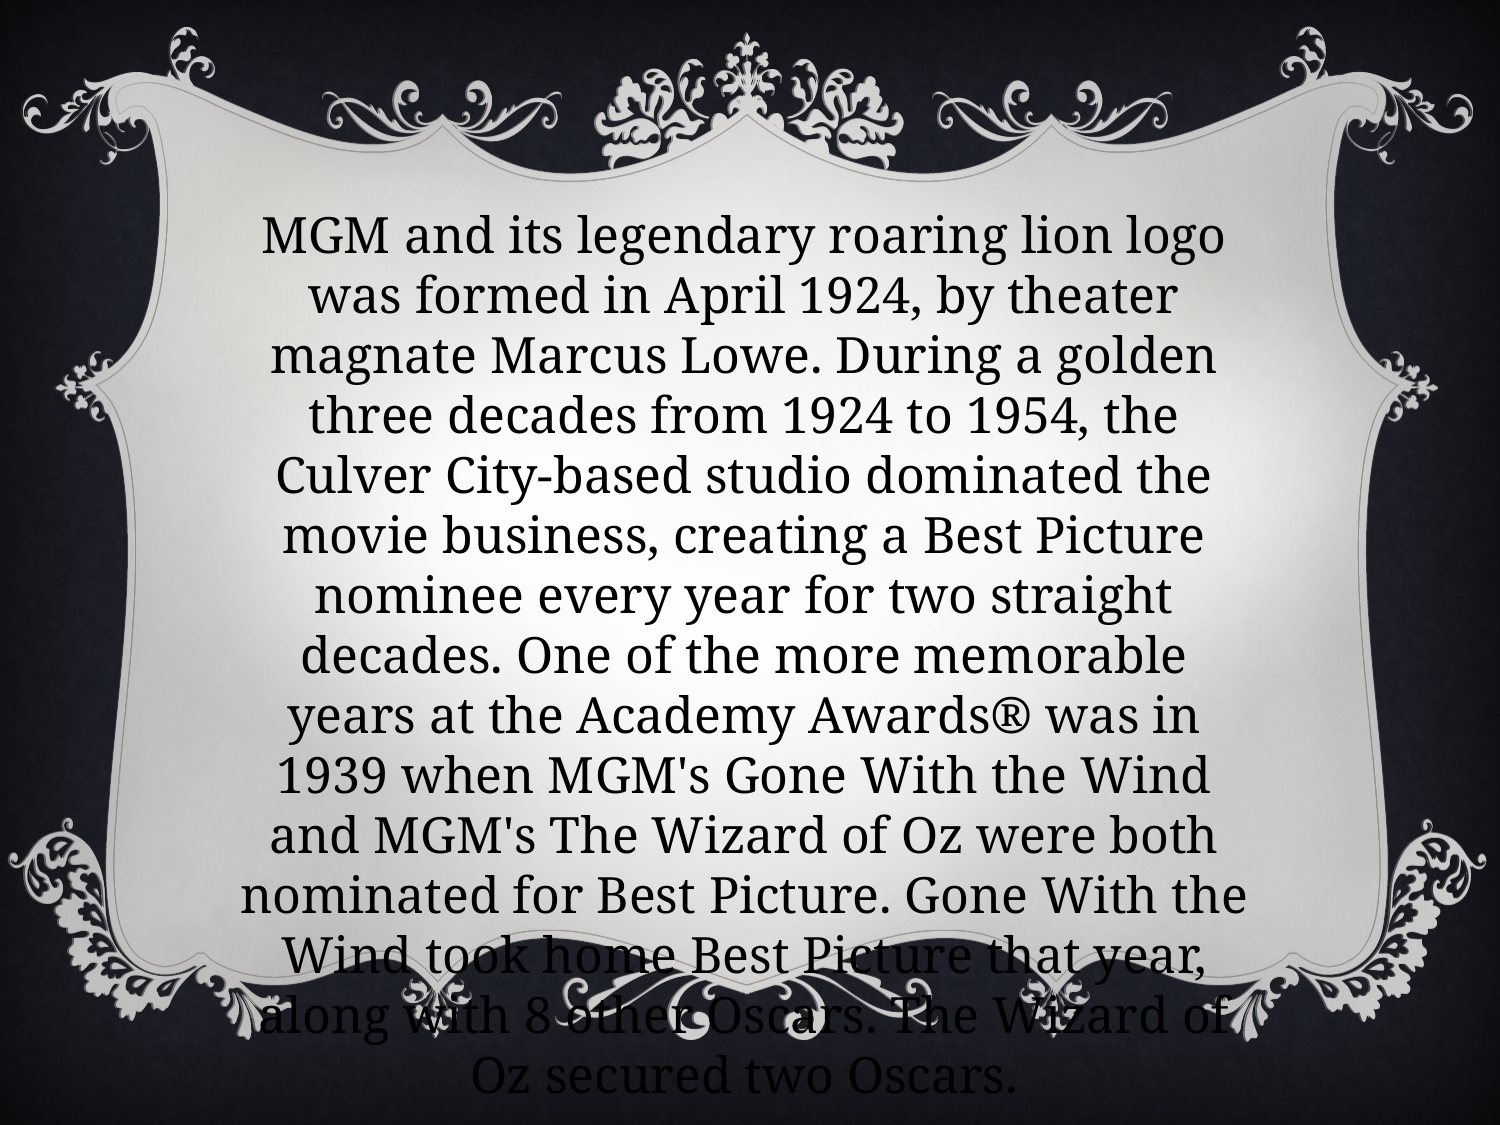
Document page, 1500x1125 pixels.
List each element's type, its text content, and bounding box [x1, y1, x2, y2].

picture [0, 0, 1500, 1125]
text_box MGM and its legendary roaring lion logo was formed in April 1924, by theater magnate Marcus Lowe. During a golden three decades from 1924 to 1954, the Culver City-based studio dominated the movie business, creating a Best Picture nominee every year for two straight decades. One of the more memorable years at the Academy Awards® was in 1939 when MGM's Gone With the Wind and MGM's The Wizard of Oz were both nominated for Best Picture. Gone With the Wind took home Best Picture that year, along with 8 other Oscars. The Wizard of Oz secured two Oscars. [218, 196, 1270, 1111]
